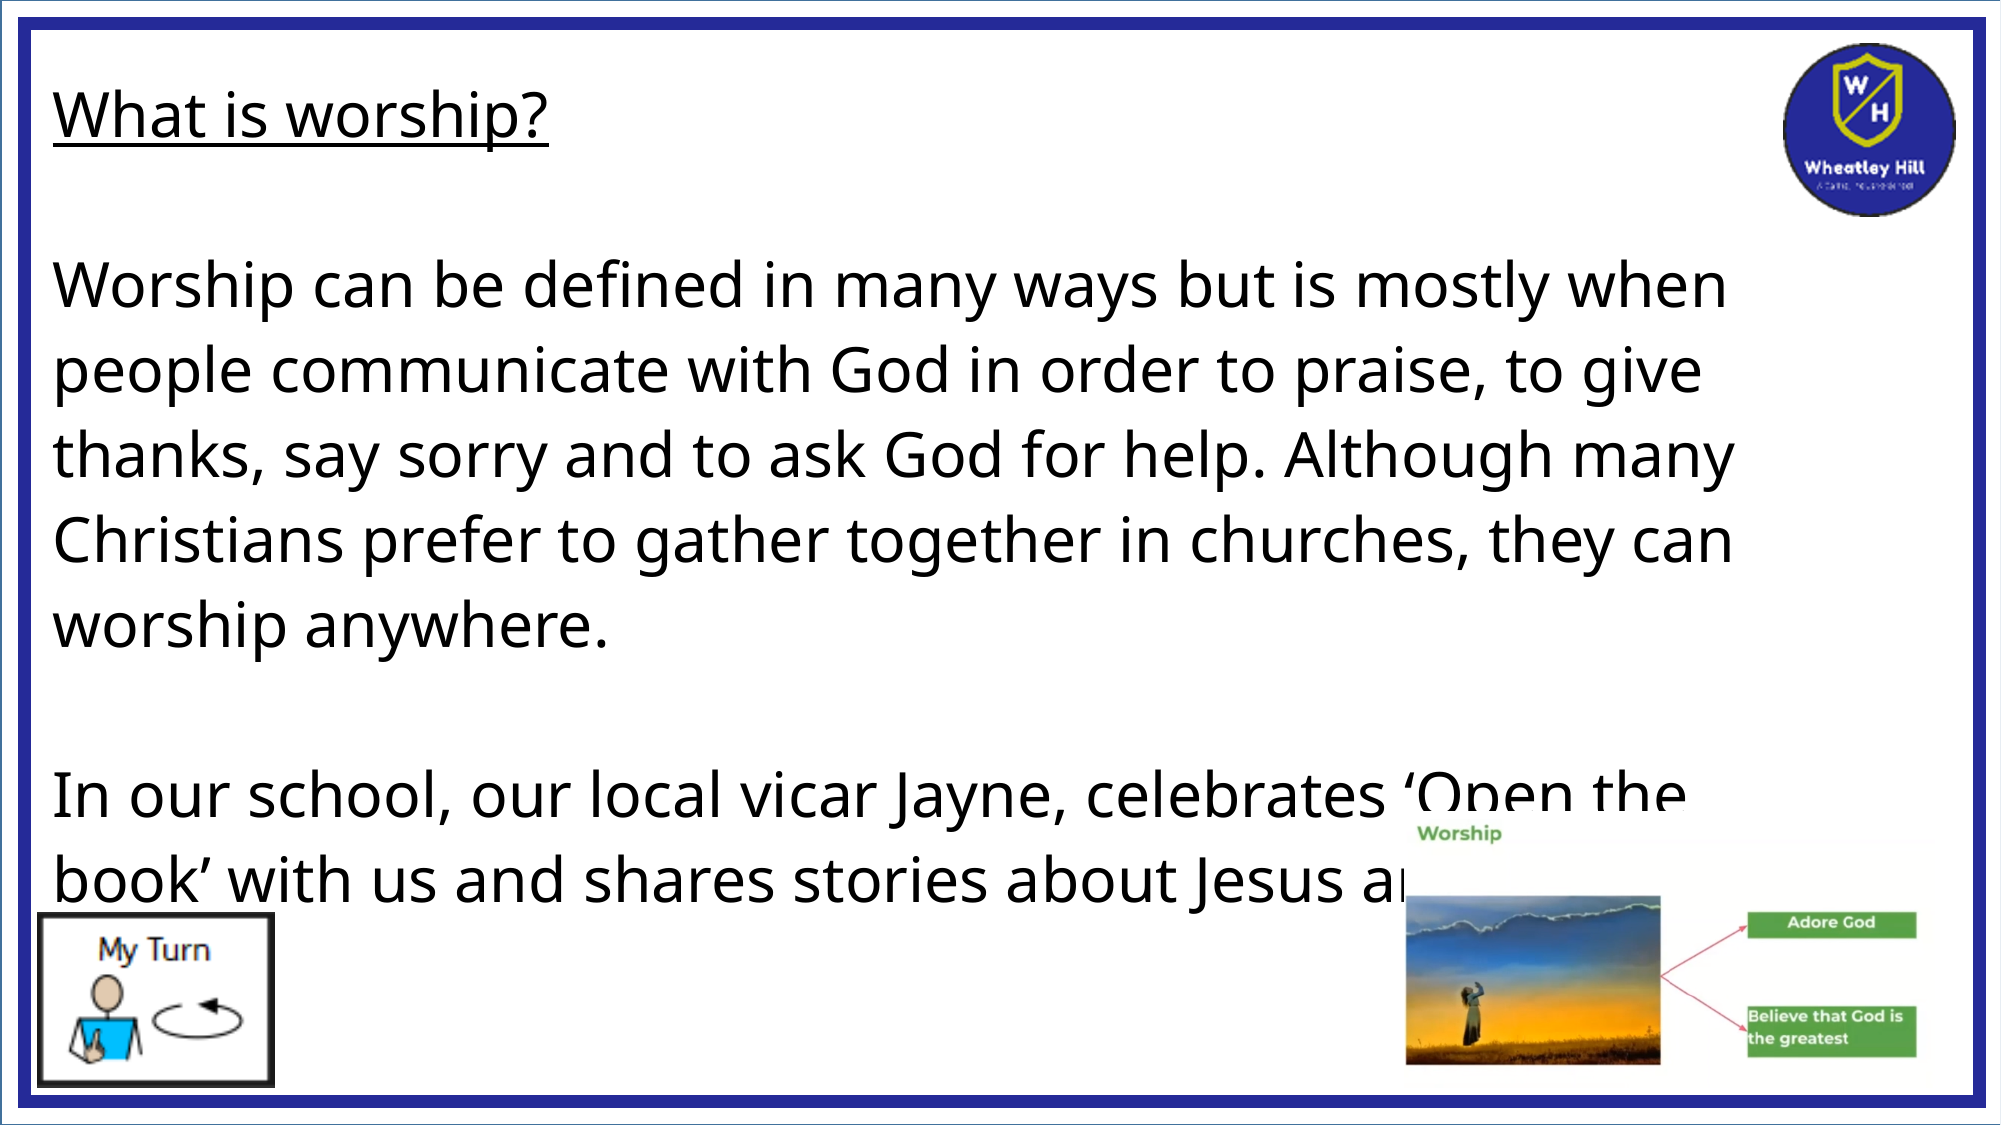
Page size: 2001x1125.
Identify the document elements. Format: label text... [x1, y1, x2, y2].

table_header What is worship? Worship can be defined in many ways but is mostly when people communicate with God in order to praise, to give thanks, say sorry and to ask God for help. Although many Christians prefer to gather together in churches, they can worship anywhere. In our school, our local vicar Jayne, celebrates ‘Open the book’ with us and shares stories about Jesus and God. [38, 63, 1832, 1064]
picture [0, 0, 2001, 1125]
